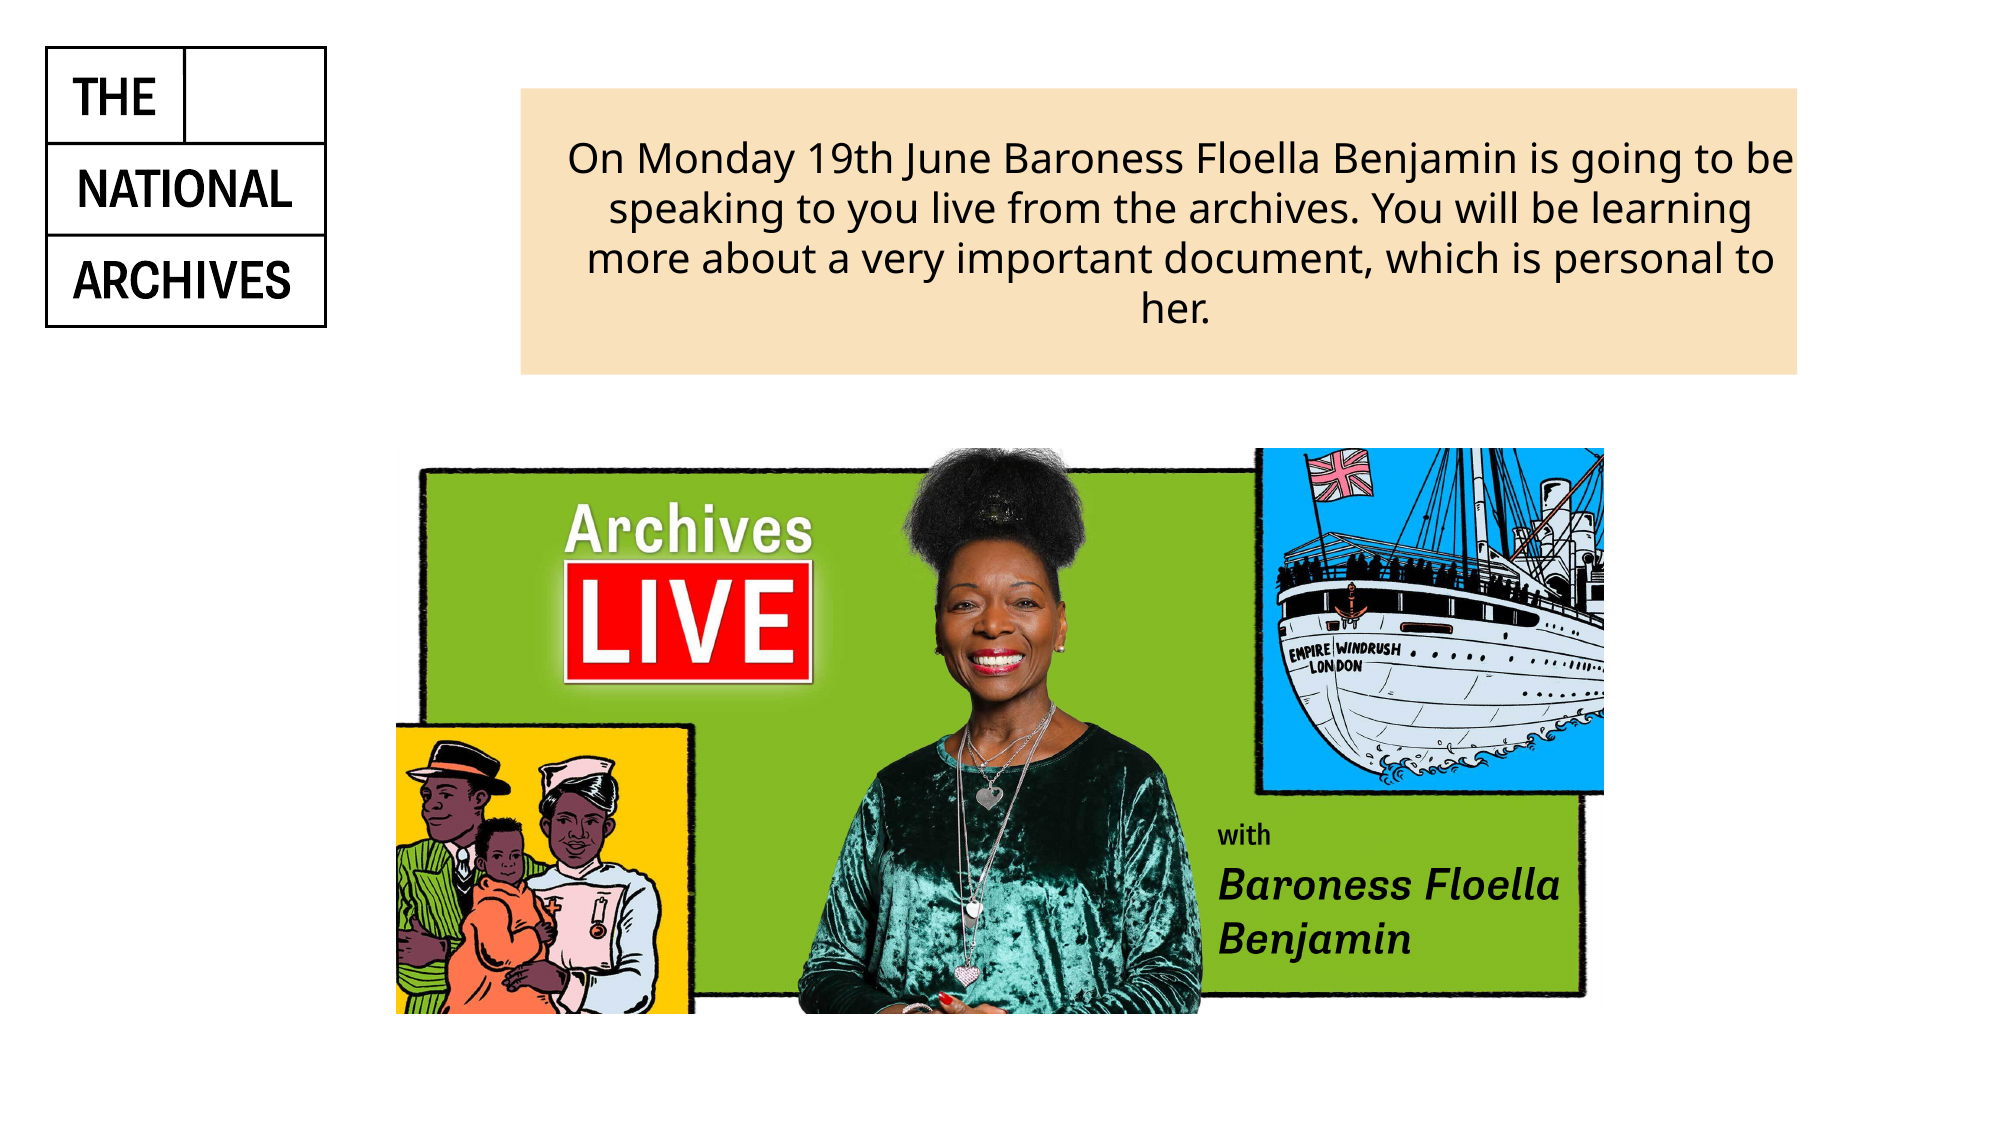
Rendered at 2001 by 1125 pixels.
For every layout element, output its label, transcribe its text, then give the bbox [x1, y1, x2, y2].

picture [1436, 471, 1441, 483]
picture [1277, 448, 1604, 776]
picture [1424, 513, 1431, 520]
picture [396, 448, 1604, 1014]
text_box On Monday 19th June Baroness Floella Benjamin is going to be speaking to you live from the archives. You will be learning more about a very important document, which is personal to her. [520, 88, 1798, 375]
picture [1419, 549, 1450, 559]
picture [1440, 448, 1449, 468]
